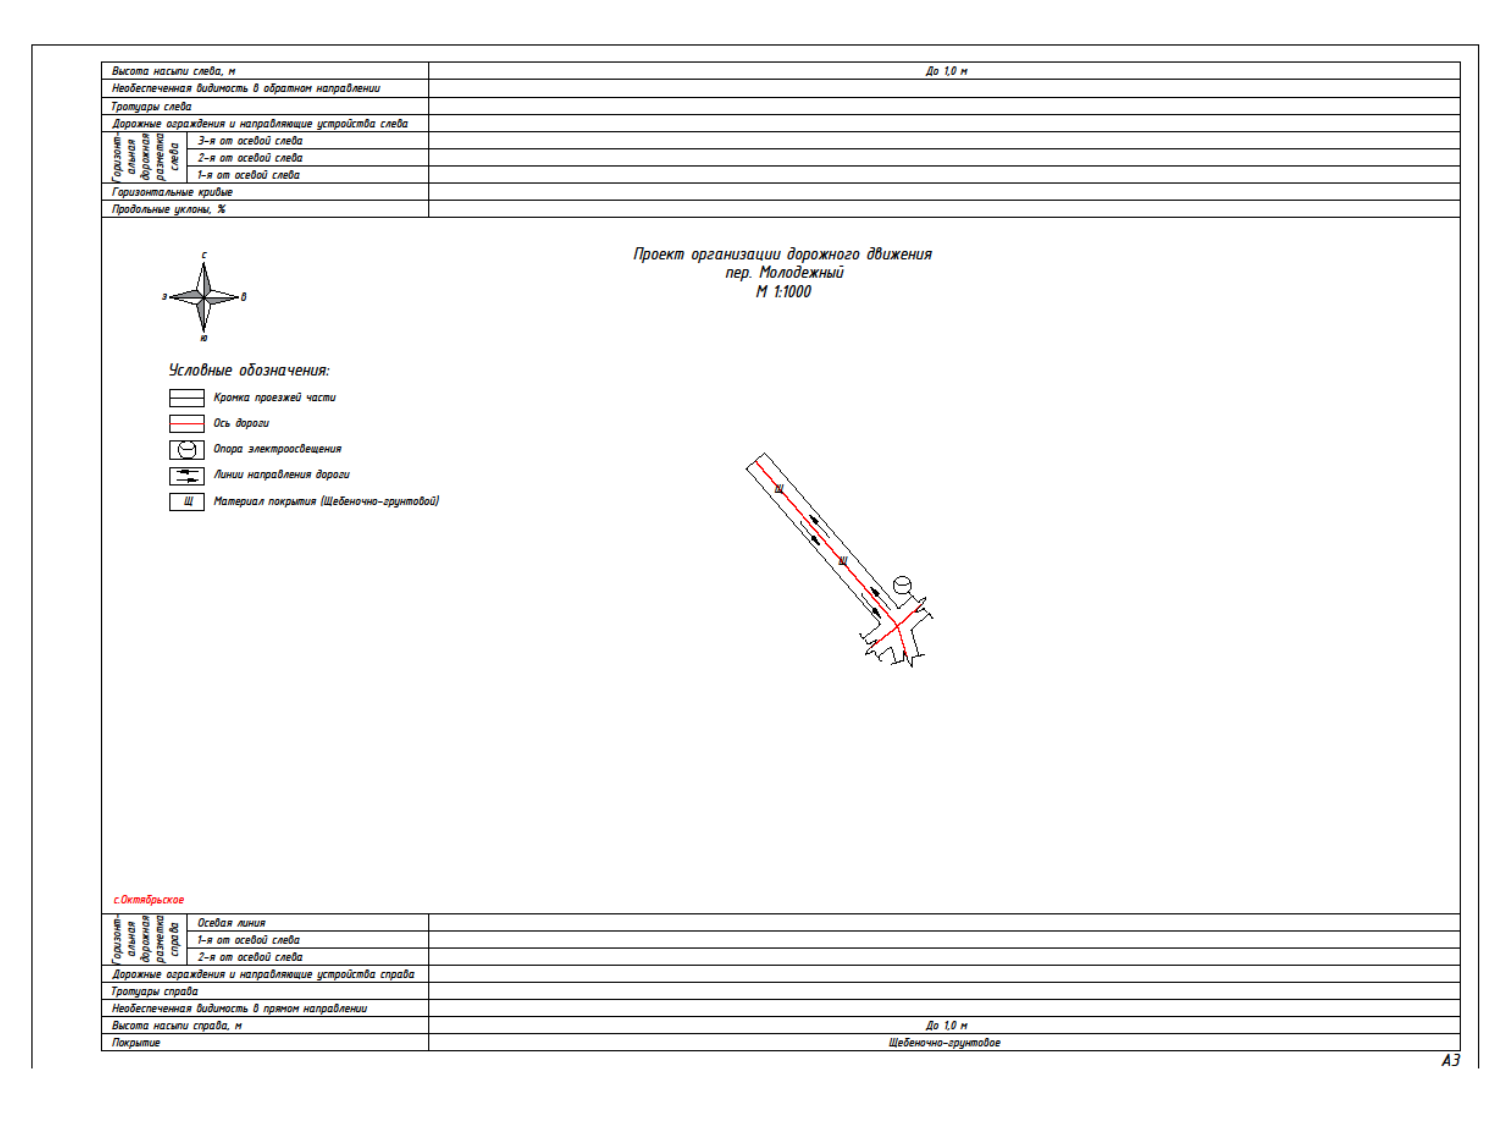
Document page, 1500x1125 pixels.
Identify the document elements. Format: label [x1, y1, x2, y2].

text_box [29, 42, 1484, 1071]
